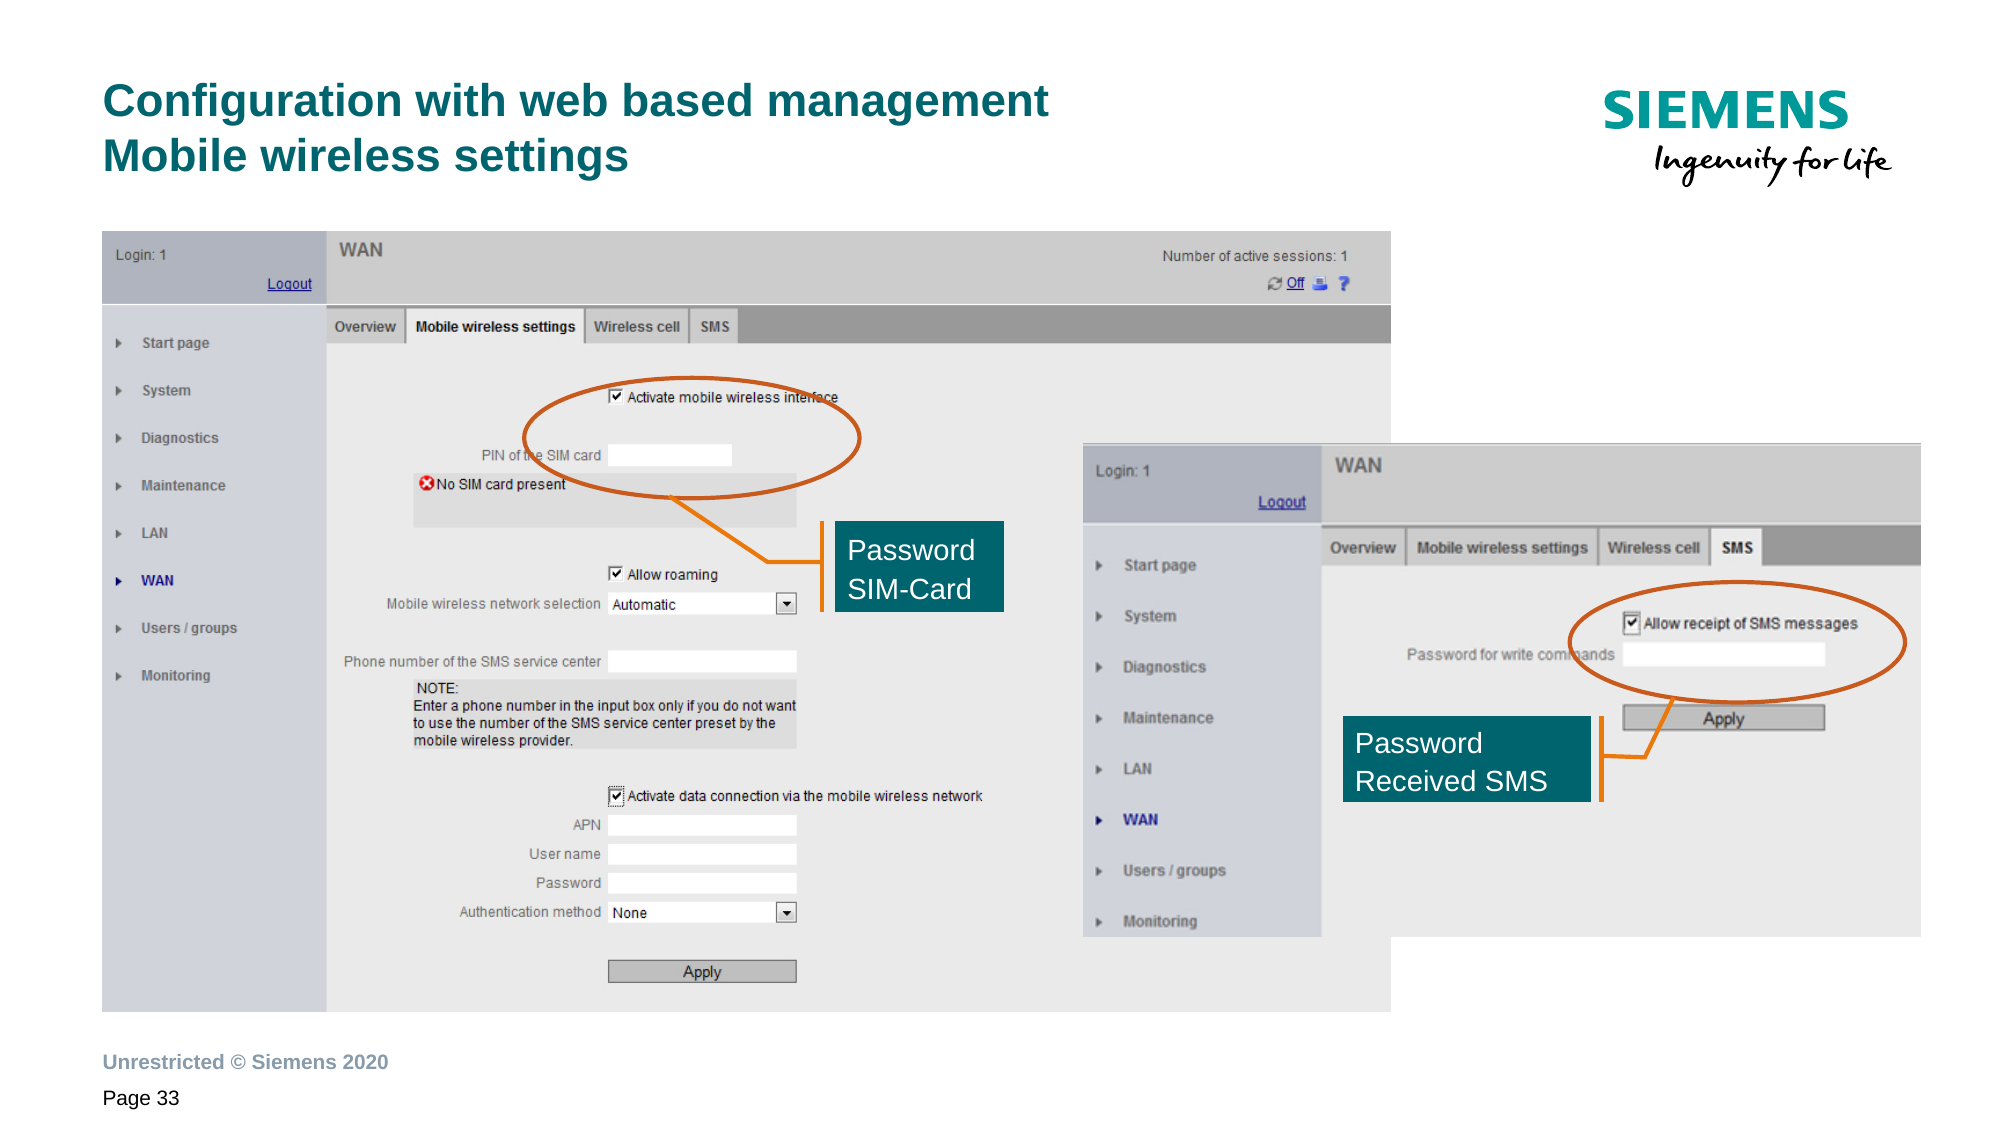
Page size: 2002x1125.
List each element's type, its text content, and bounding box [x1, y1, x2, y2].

title Configuration with web based management Mobile wireless settings [0, 0, 2001, 237]
picture [102, 231, 1922, 1012]
